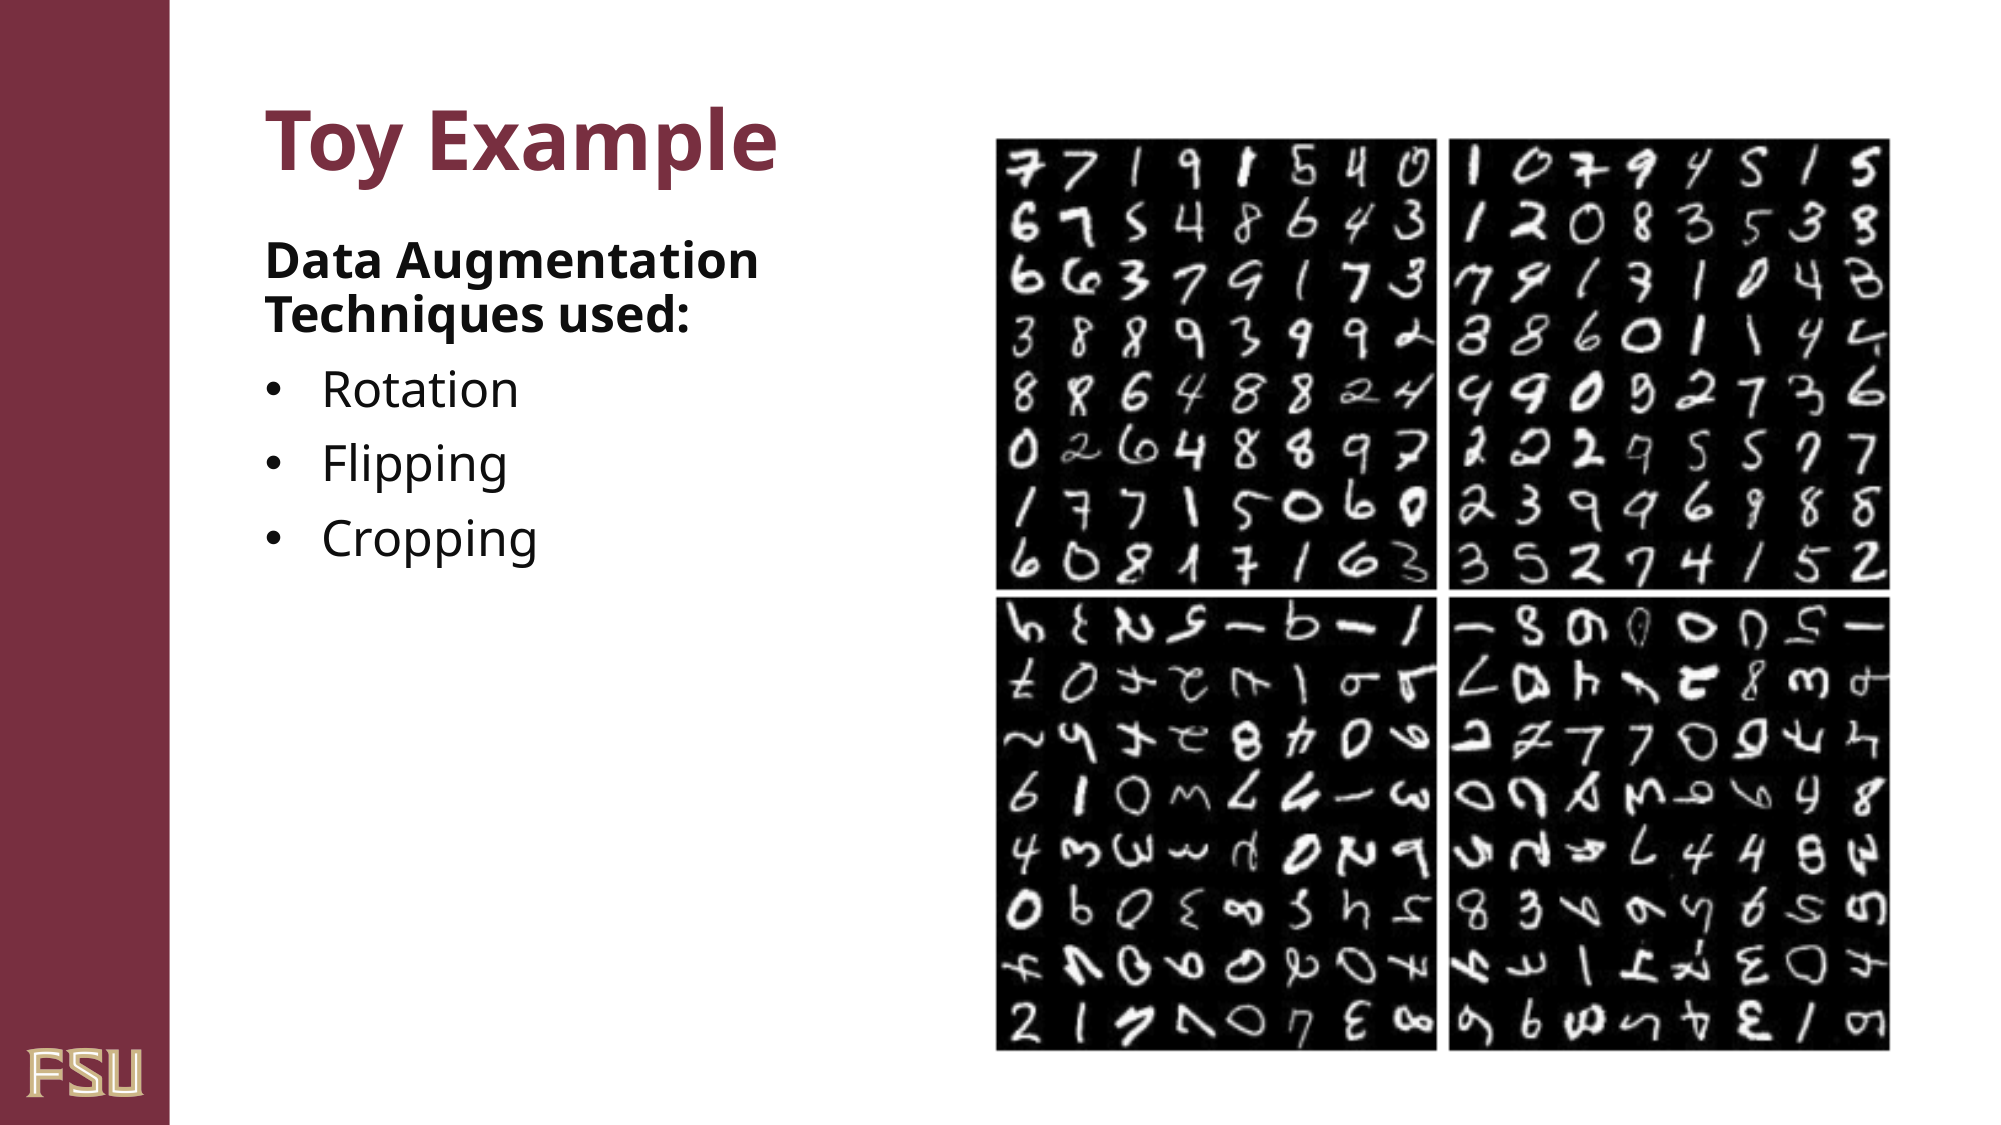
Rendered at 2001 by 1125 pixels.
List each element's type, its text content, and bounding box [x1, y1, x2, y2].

subtitle Data Augmentation Techniques used: Rotation Flipping Cropping [249, 227, 965, 1058]
picture [5, 1025, 164, 1120]
title Toy Example [249, 67, 865, 197]
picture [965, 127, 1915, 1075]
